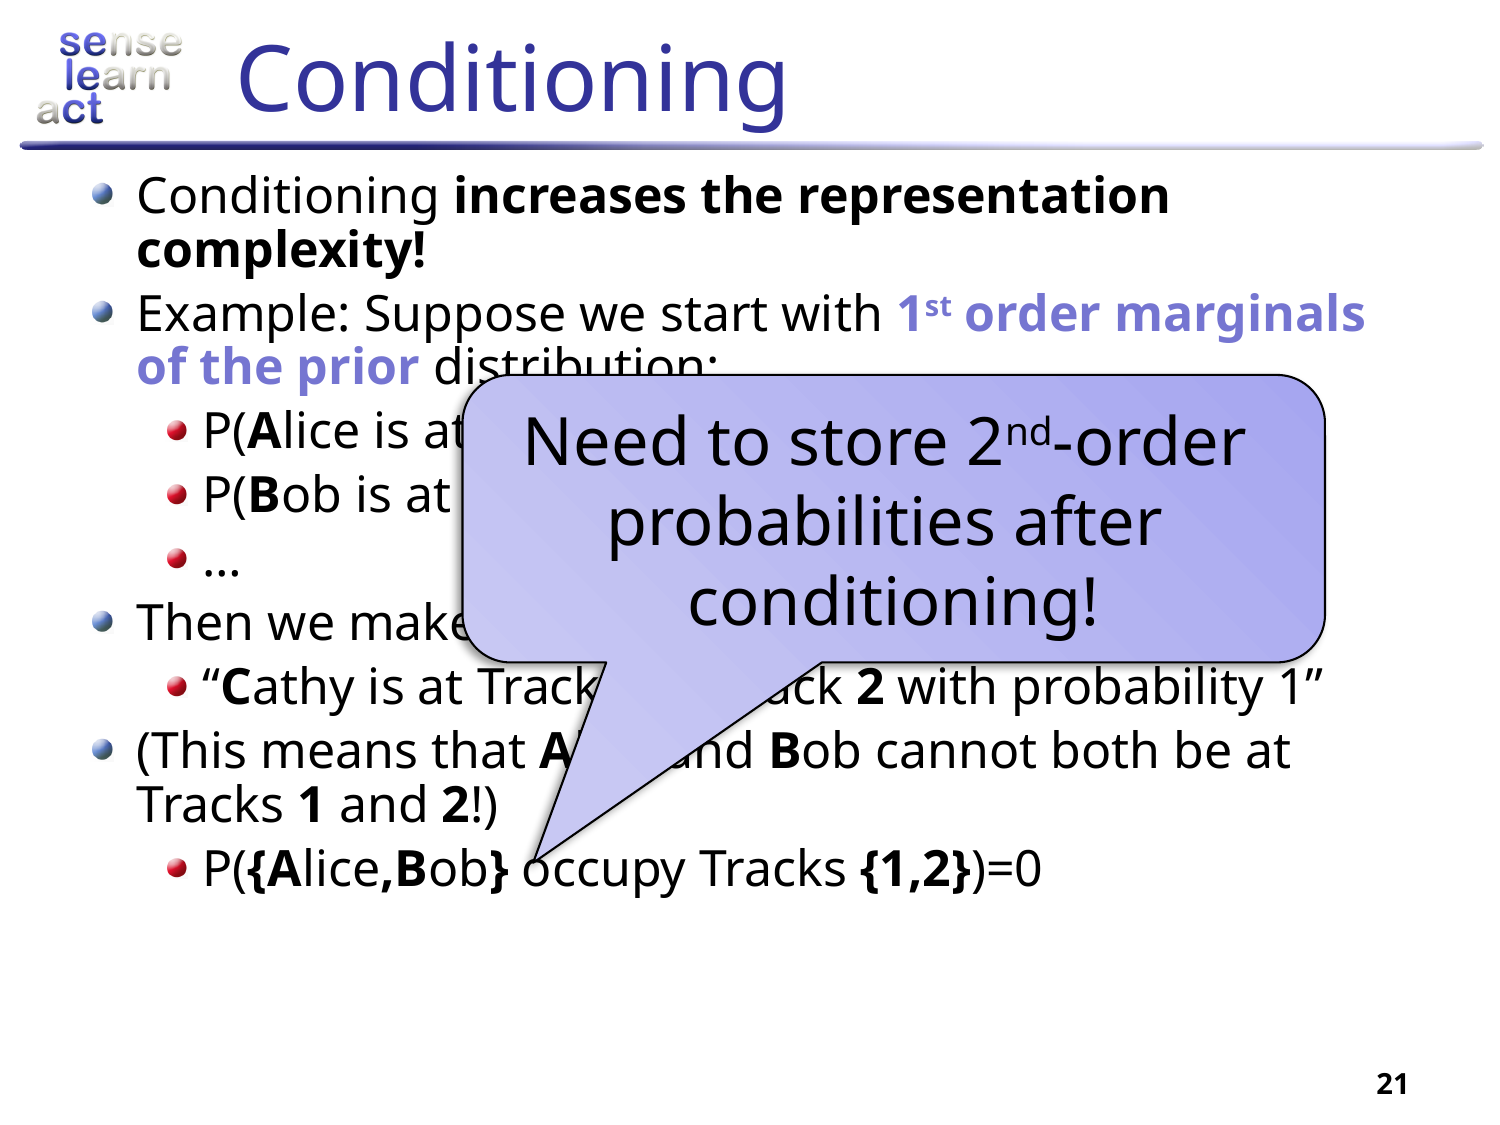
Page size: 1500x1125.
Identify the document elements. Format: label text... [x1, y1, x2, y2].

picture [90, 609, 114, 634]
text_box Need to store 2nd-order probabilities after conditioning! [462, 374, 1326, 863]
picture [165, 482, 188, 506]
picture [165, 546, 188, 570]
picture [165, 674, 188, 698]
list Conditioning increases the representation complexity! Example: Suppose we start with 1st order marginals of the prior distribution: P(Alice is at Track 1 or Track 2)=.9 P(Bob is at Track 1 or Track 2)=.9 … Then we make a 1st order observation: “Cathy is at Track 1 or Track 2 with probability 1” (This means that Alice and Bob cannot both be at Tracks 1 and 2!) P({Alice,Bob} occupy Tracks {1,2})=0 [74, 162, 1438, 1007]
title Conditioning [220, 12, 1451, 138]
picture [90, 299, 114, 325]
picture [90, 181, 114, 207]
picture [165, 856, 188, 879]
picture [90, 737, 114, 762]
picture [165, 418, 188, 442]
slide_number 21 [1112, 1037, 1426, 1113]
picture [12, 30, 188, 128]
